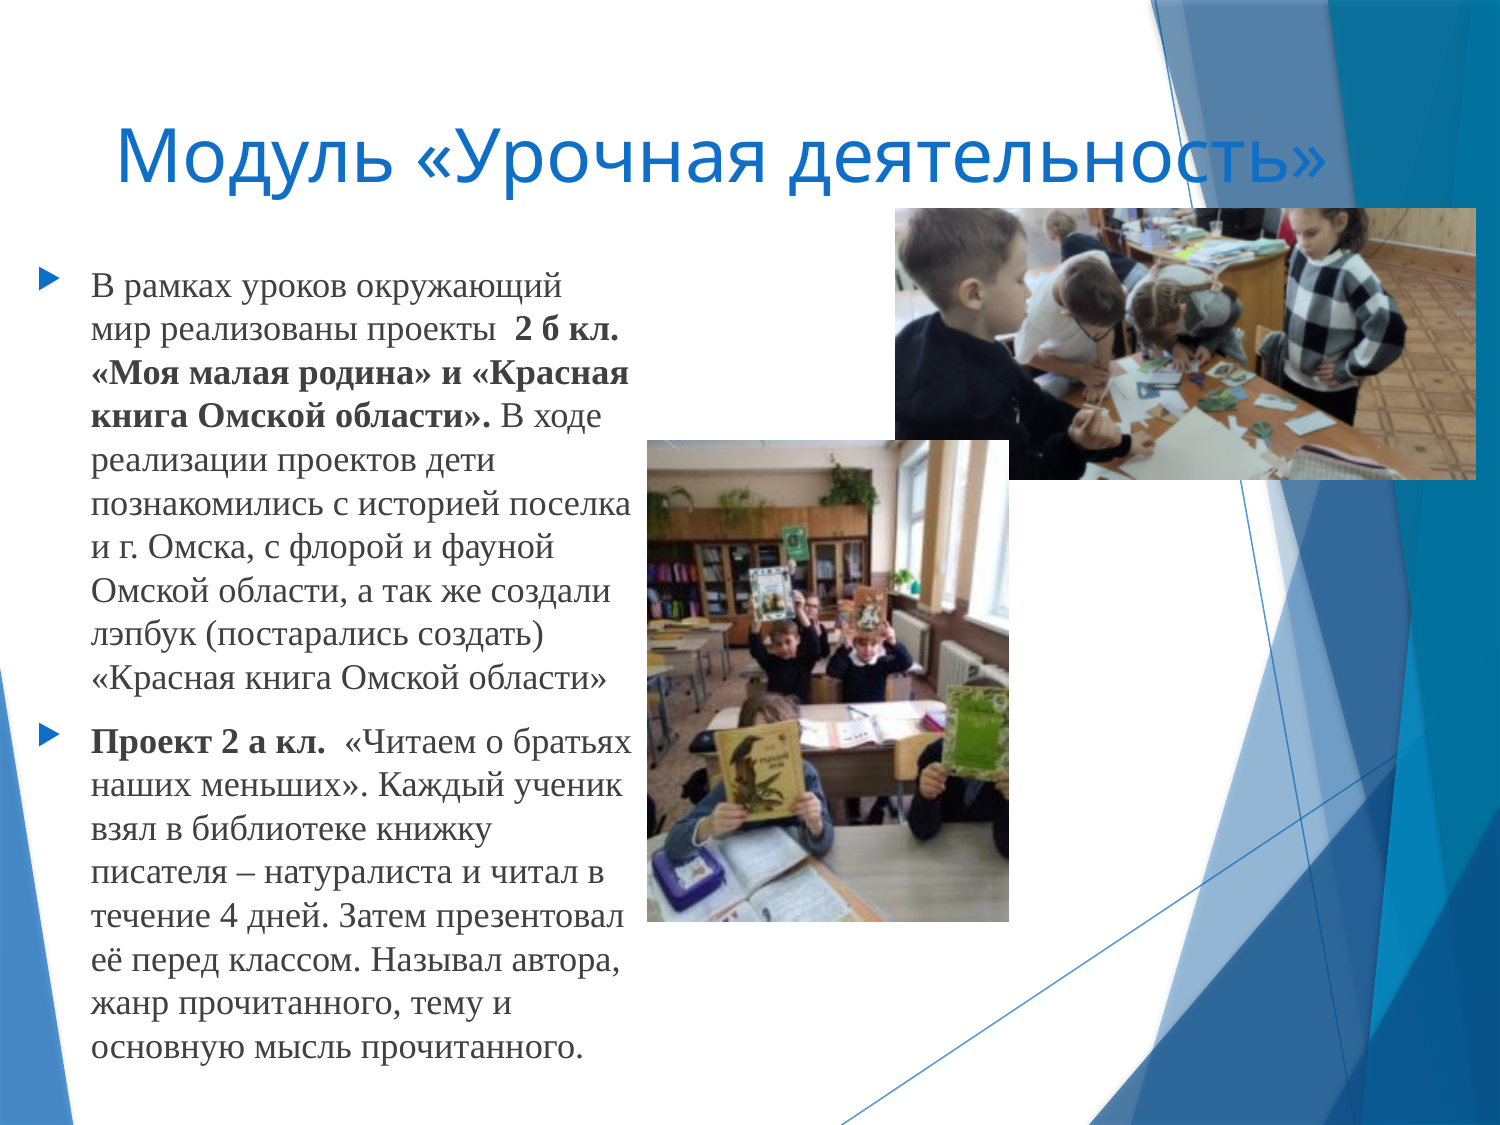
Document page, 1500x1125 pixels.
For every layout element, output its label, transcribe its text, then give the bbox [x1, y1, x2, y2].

picture [646, 207, 1475, 922]
list В рамках уроков окружающий мир реализованы проекты 2 б кл. «Моя малая родина» и «Красная книга Омской области». В ходе реализации проектов дети познакомились с историей поселка и г. Омска, с флорой и фауной Омской области, а так же создали лэпбук (постарались создать) «Красная книга Омской области» Проект 2 а кл. «Читаем о братьях наших меньших». Каждый ученик взял в библиотеке книжку писателя – натуралиста и читал в течение 4 дней. Затем презентовал её перед классом. Называл автора, жанр прочитанного, тему и основную мысль прочитанного. [21, 253, 648, 1125]
title Модуль «Урочная деятельность» [99, 99, 1365, 317]
